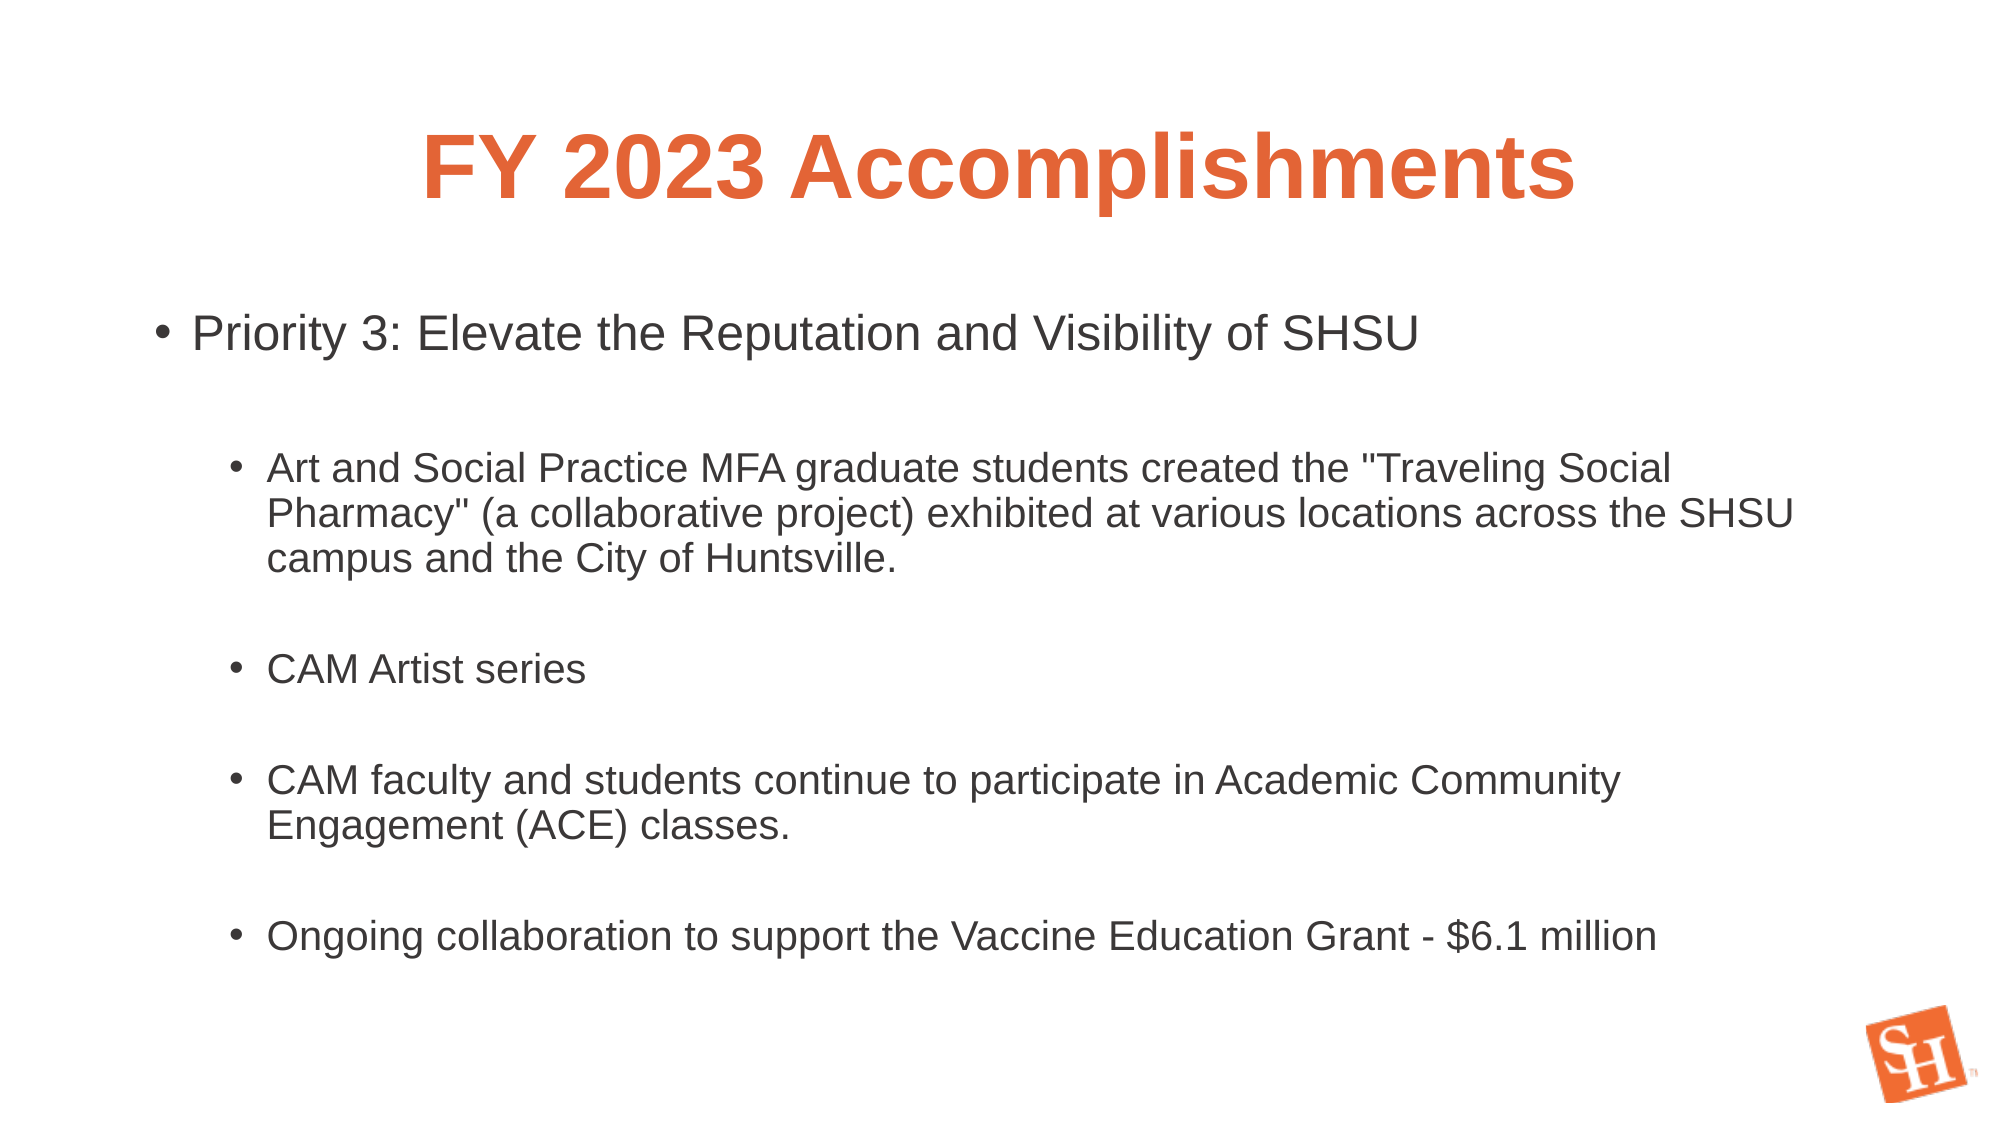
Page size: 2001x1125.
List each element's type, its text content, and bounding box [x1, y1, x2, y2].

picture [1865, 1005, 1979, 1103]
list Priority 3: Elevate the Reputation and Visibility of SHSU Art and Social Practice MFA graduate students created the "Traveling Social Pharmacy" (a collaborative project) exhibited at various locations across the SHSU campus and the City of Huntsville. CAM Artist series CAM faculty and students continue to participate in Academic Community Engagement (ACE) classes. Ongoing collaboration to support the Vaccine Education Grant - $6.1 million [139, 299, 1866, 1006]
title FY 2023 Accomplishments [137, 59, 1863, 278]
